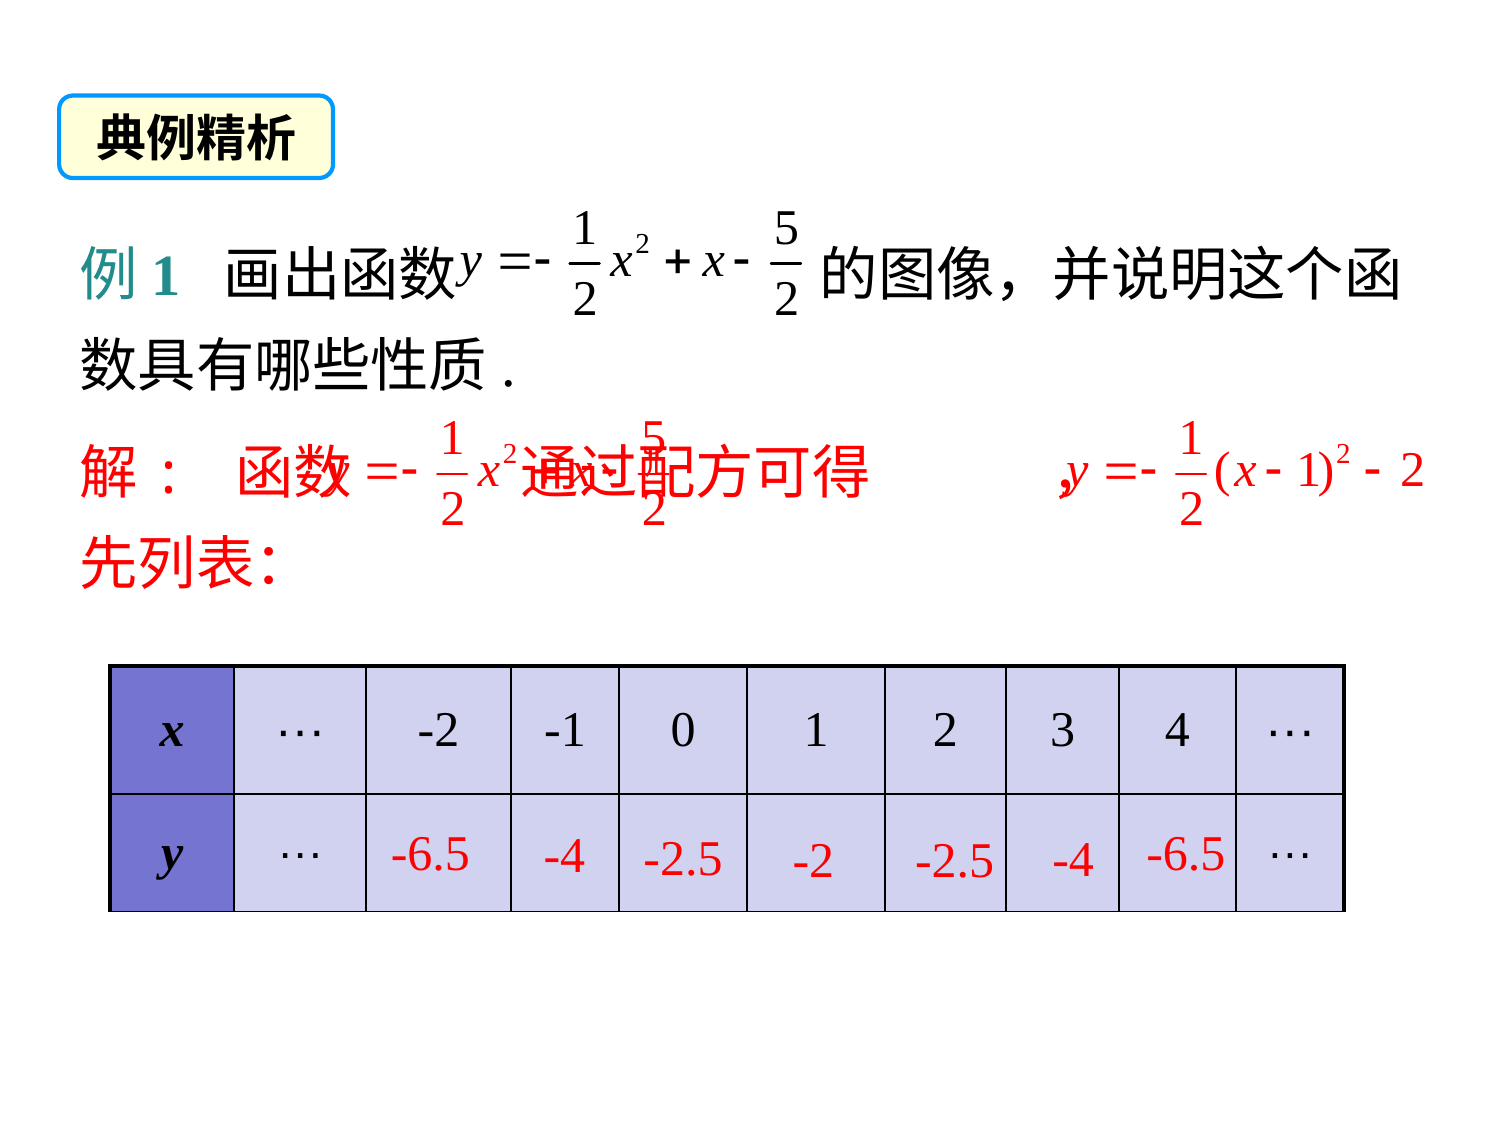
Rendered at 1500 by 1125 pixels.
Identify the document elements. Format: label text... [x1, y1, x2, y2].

table_header 1 [748, 668, 884, 793]
table_header 0 [620, 668, 746, 793]
table_cell [512, 795, 618, 911]
table_header 4 [1120, 668, 1235, 793]
table_cell ··· [235, 795, 365, 911]
table_cell y [112, 795, 233, 911]
text_box -6.5 [1131, 812, 1241, 888]
text_box 典例精析 [59, 95, 334, 179]
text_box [64, 407, 1485, 606]
table_header -1 [512, 668, 618, 793]
text_box -4 [1037, 819, 1109, 895]
table_header -2 [367, 668, 510, 793]
text_box -2.5 [900, 819, 1010, 895]
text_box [64, 196, 1435, 407]
table_cell ··· [1237, 795, 1342, 911]
text_box -4 [528, 815, 601, 890]
text_box -6.5 [376, 812, 510, 888]
table_cell [1120, 795, 1235, 911]
text_box -2.5 [628, 817, 738, 893]
table_header ··· [235, 668, 365, 793]
table_cell [886, 795, 1005, 911]
table_header x [112, 668, 233, 793]
text_box -2 [777, 819, 850, 895]
table_header 2 [886, 668, 1005, 793]
table_cell [1007, 795, 1118, 911]
table_cell [367, 795, 510, 911]
table_cell [748, 795, 884, 911]
table_cell [620, 795, 746, 911]
table_header 3 [1007, 668, 1118, 793]
table_header ··· [1237, 668, 1342, 793]
